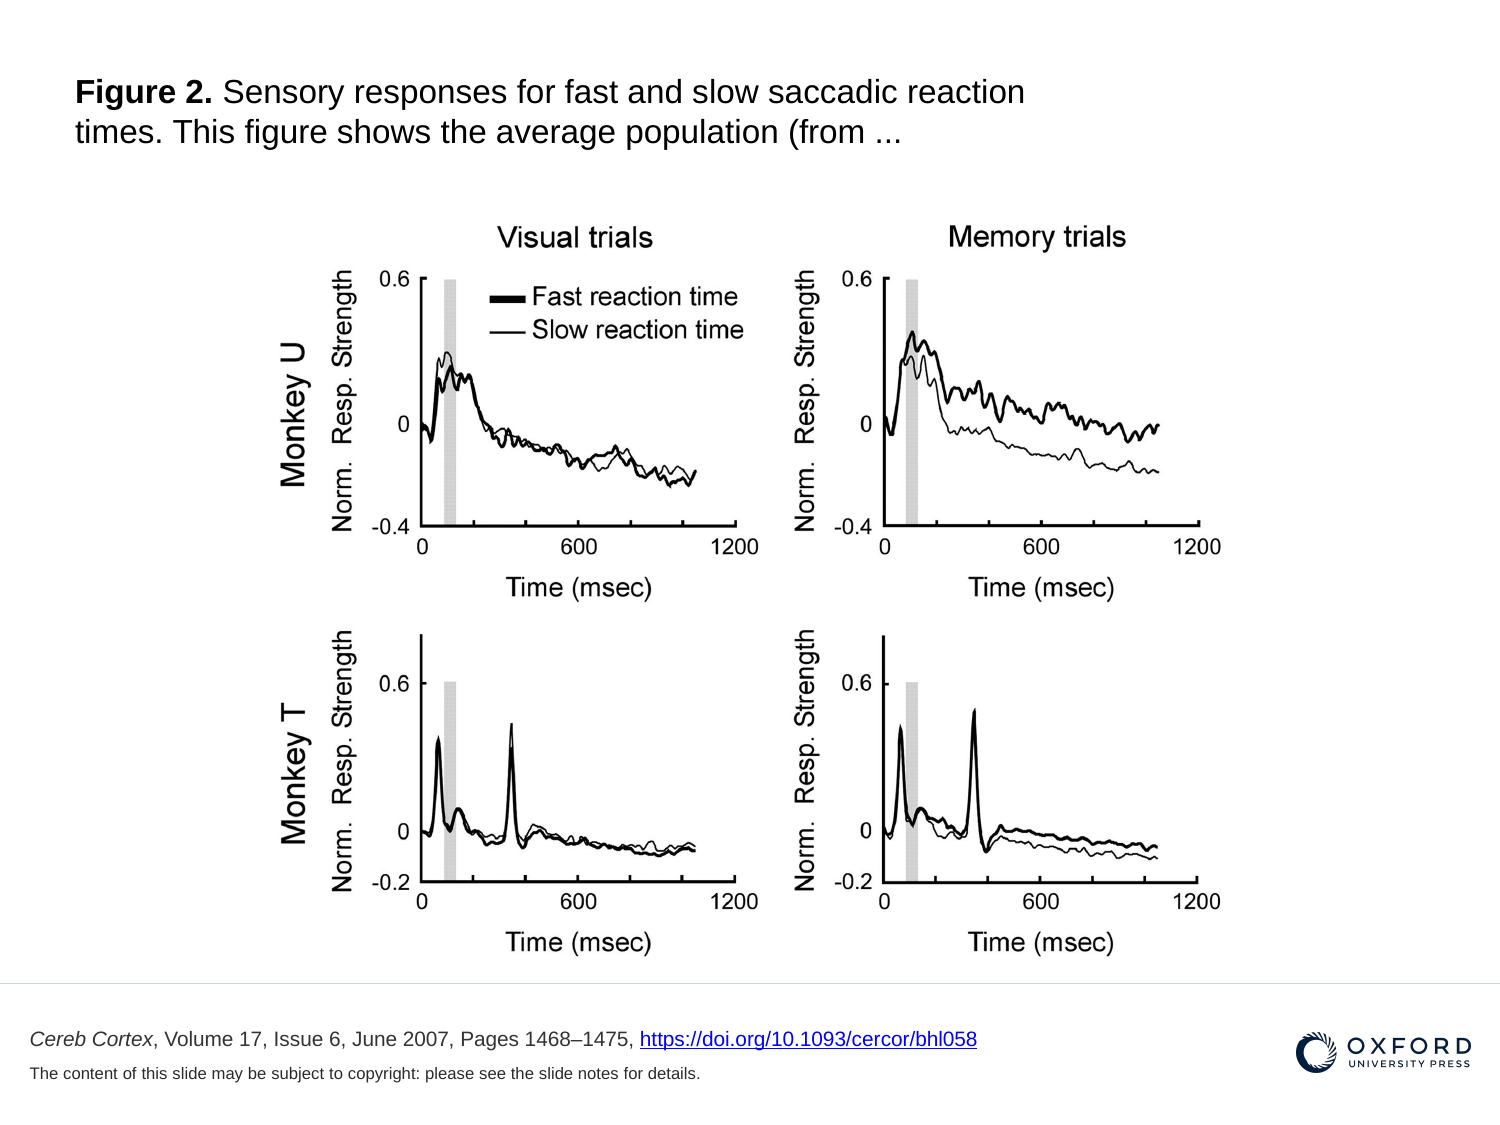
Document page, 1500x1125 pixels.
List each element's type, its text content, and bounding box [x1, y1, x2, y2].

title Figure 2. Sensory responses for fast and slow saccadic reaction times. This figure shows the average population (from ... [75, 69, 1078, 171]
picture [1296, 1032, 1471, 1073]
footer Cereb Cortex, Volume 17, Issue 6, June 2007, Pages 1468–1475, https://doi.org/10.1093/cercor/bhl058 The content of this slide may be subject to copyright: please see the slide notes for details. [0, 983, 1260, 1125]
picture [279, 224, 1221, 957]
